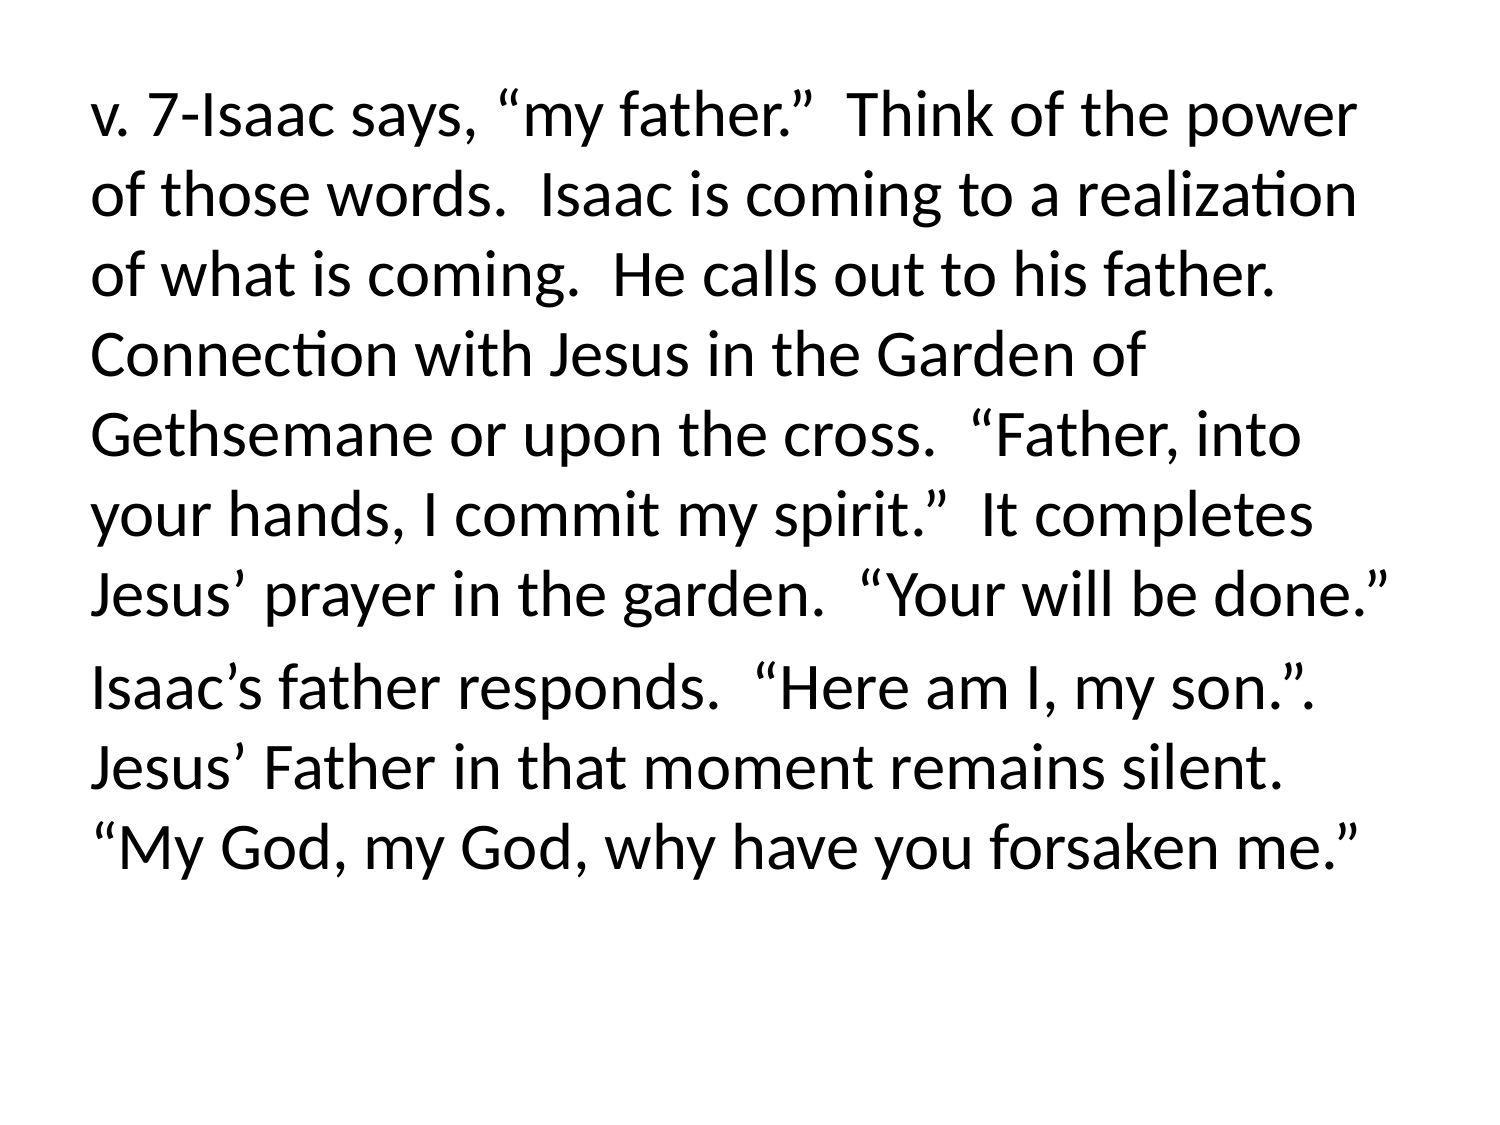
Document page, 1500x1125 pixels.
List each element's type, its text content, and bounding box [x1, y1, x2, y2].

list v. 7-Isaac says, “my father.” Think of the power of those words. Isaac is coming to a realization of what is coming. He calls out to his father. Connection with Jesus in the Garden of Gethsemane or upon the cross. “Father, into your hands, I commit my spirit.” It completes Jesus’ prayer in the garden. “Your will be done.” Isaac’s father responds. “Here am I, my son.”. Jesus’ Father in that moment remains silent. “My God, my God, why have you forsaken me.” [75, 62, 1425, 1005]
